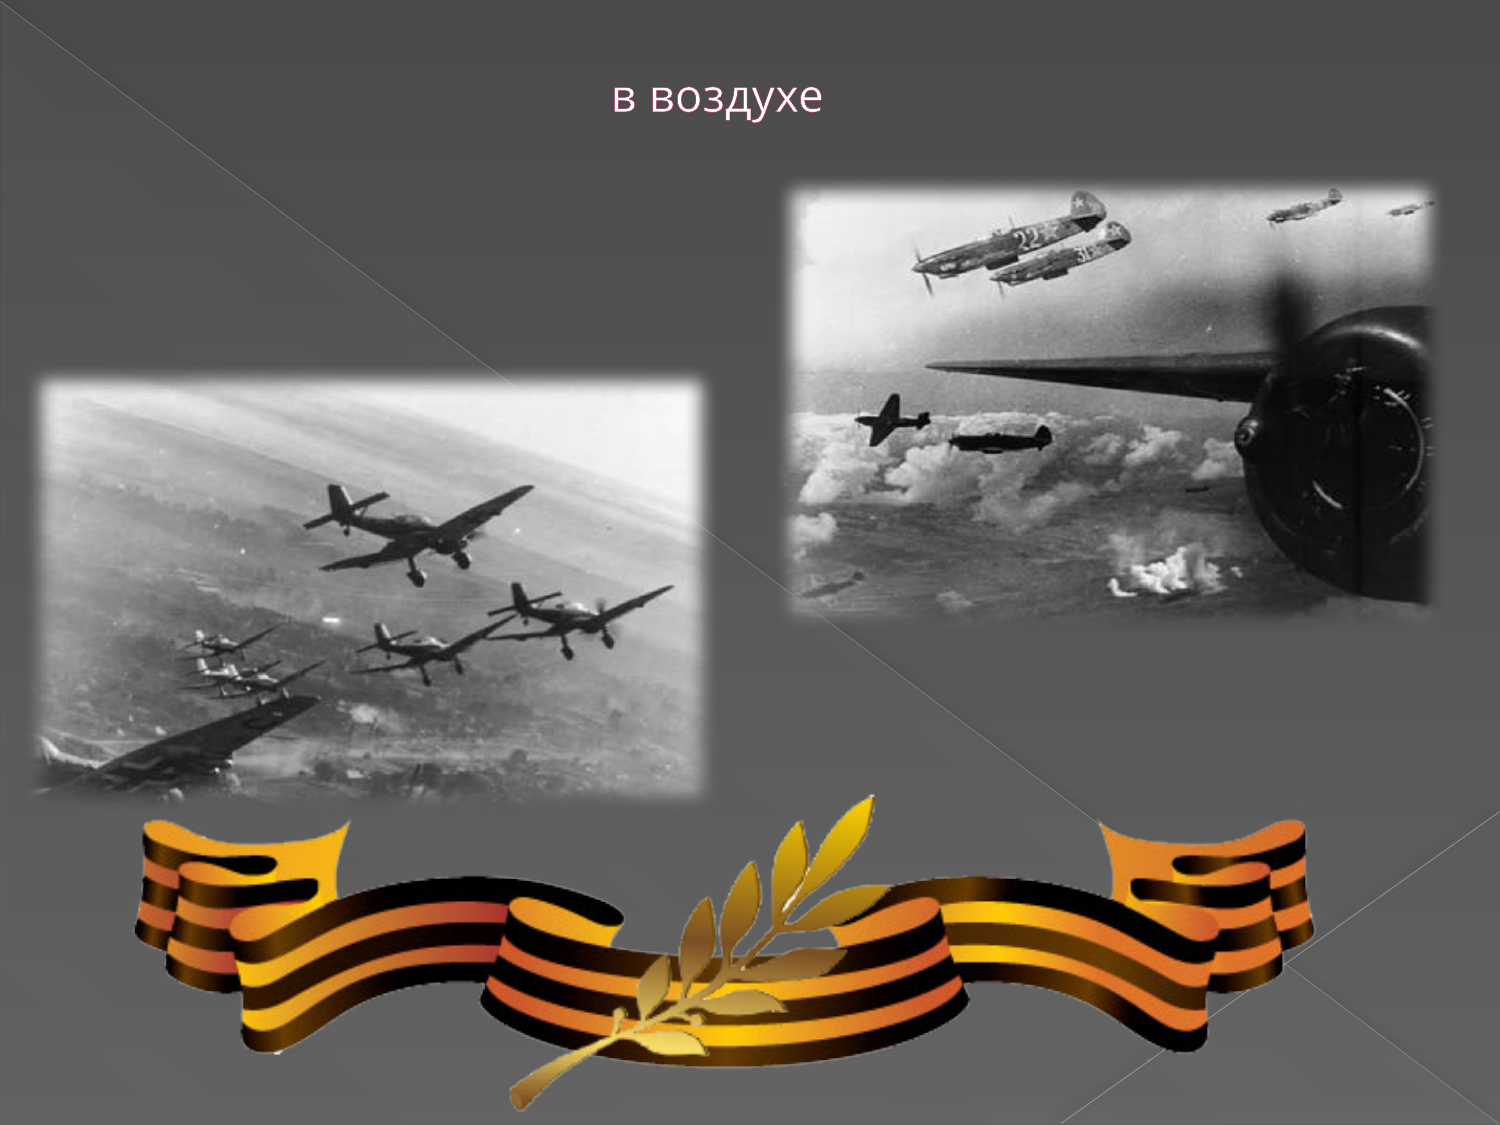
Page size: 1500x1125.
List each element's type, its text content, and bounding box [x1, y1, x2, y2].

picture [111, 791, 1348, 1124]
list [773, 172, 1448, 634]
title в воздухе [490, 42, 945, 145]
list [23, 362, 719, 813]
